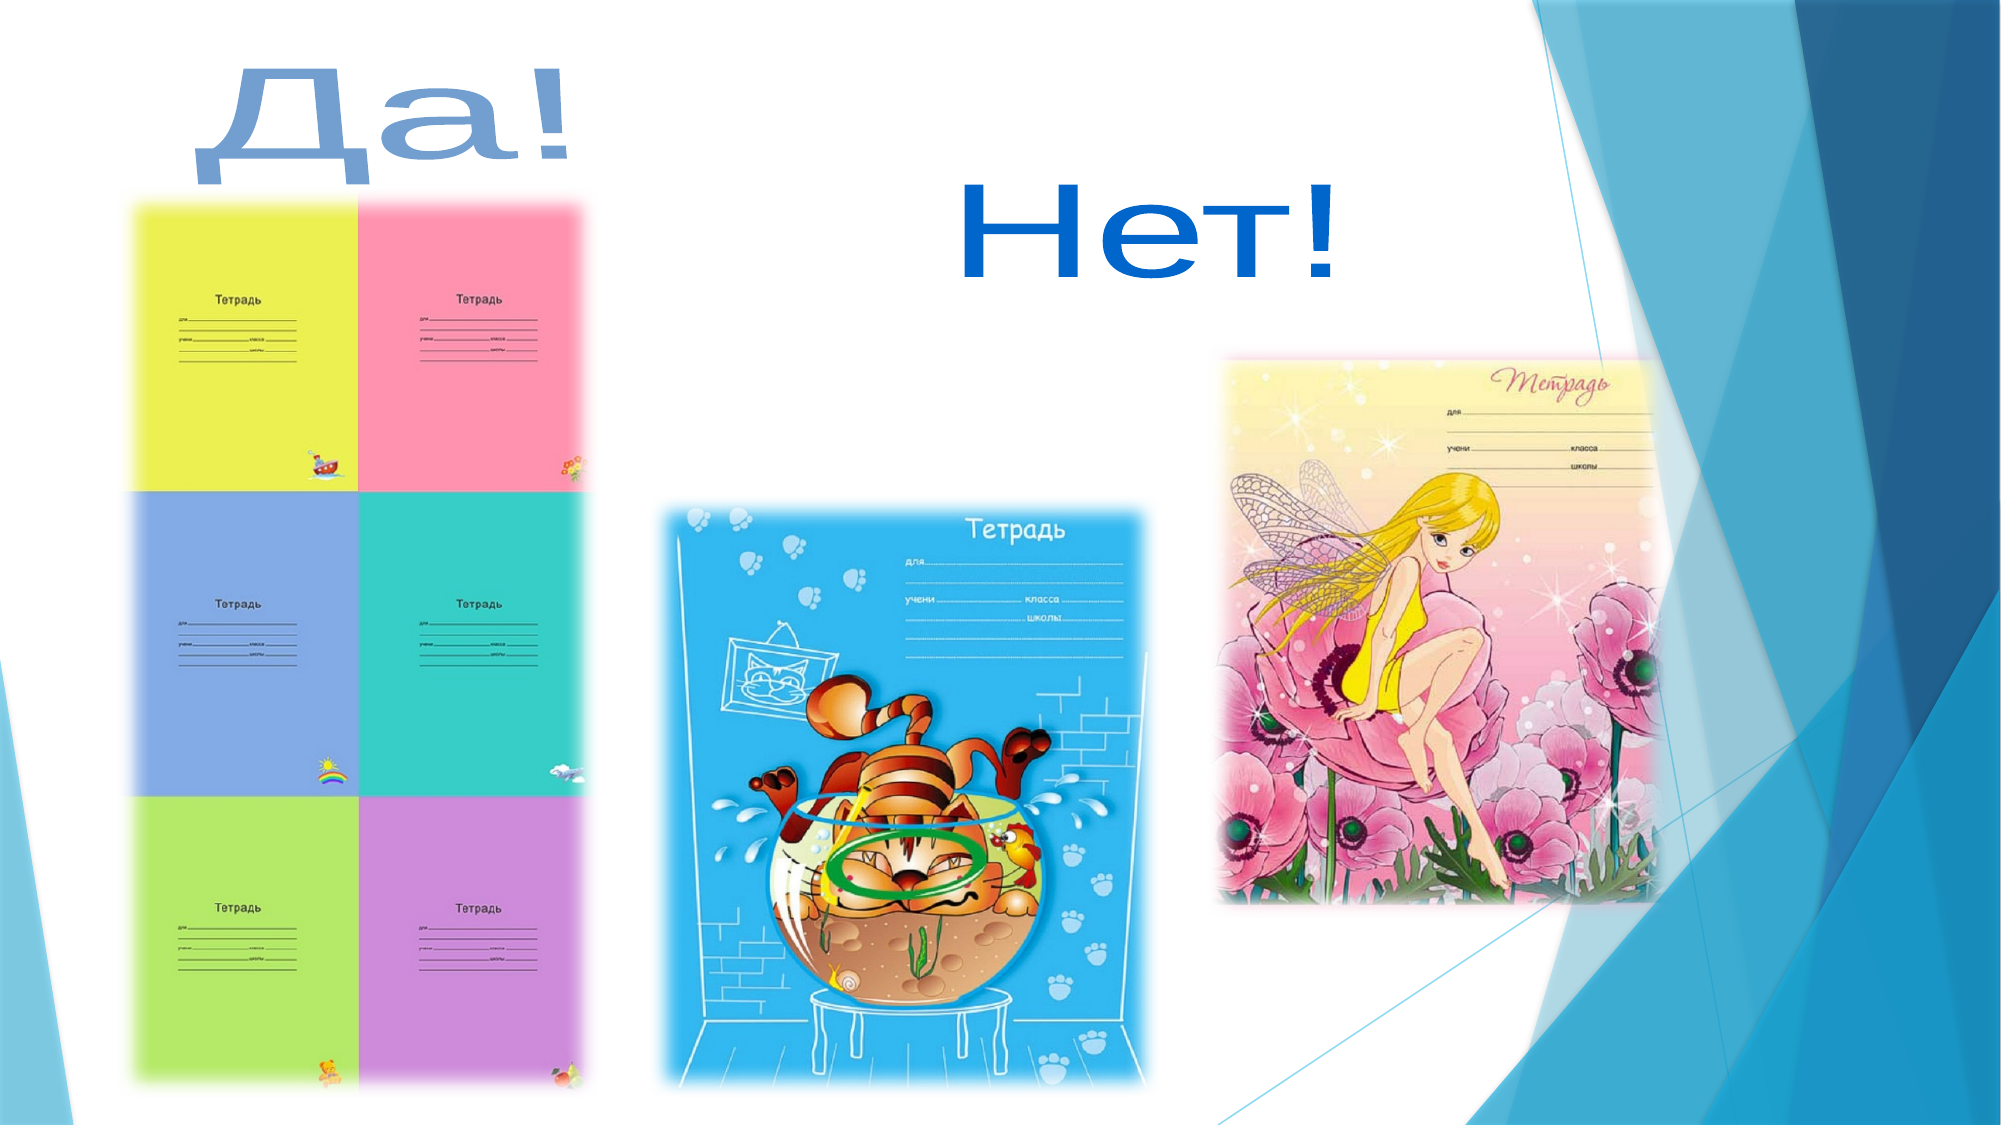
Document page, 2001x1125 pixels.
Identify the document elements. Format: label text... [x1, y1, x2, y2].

text_box Да! [195, 68, 370, 185]
text_box Да! [534, 68, 563, 134]
text_box Да! [381, 88, 519, 160]
picture [116, 186, 600, 1098]
picture [647, 493, 1160, 1098]
picture [1207, 343, 1671, 920]
text_box Да! [540, 145, 567, 159]
